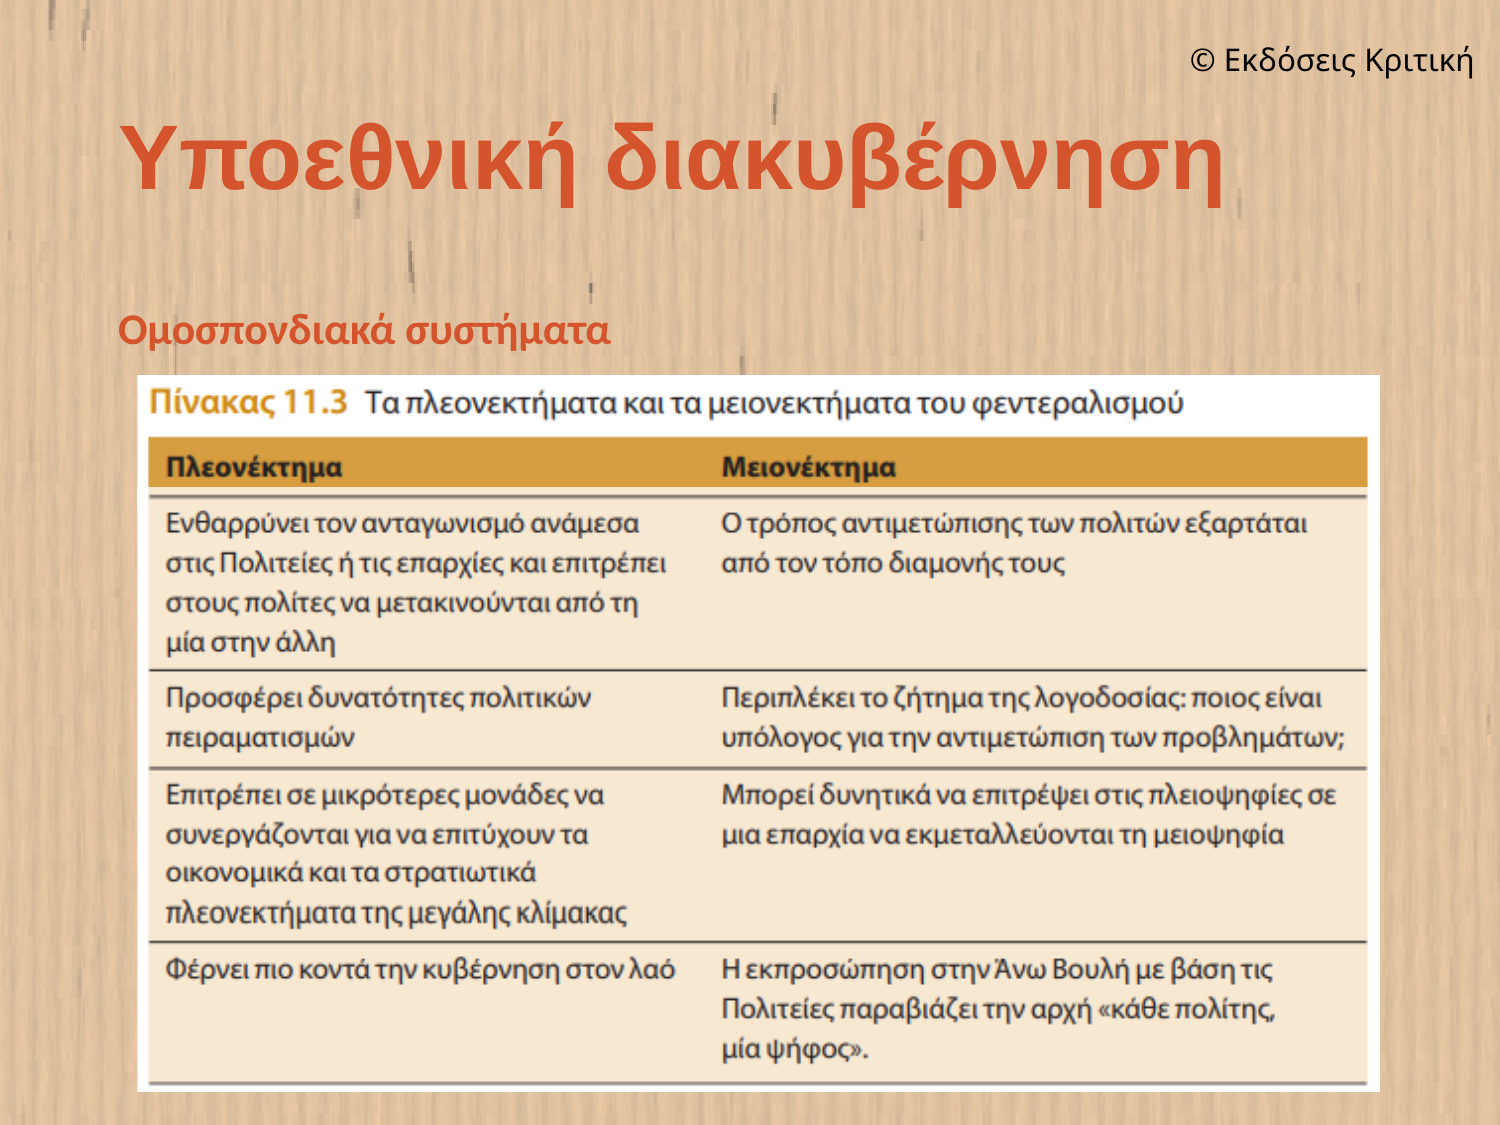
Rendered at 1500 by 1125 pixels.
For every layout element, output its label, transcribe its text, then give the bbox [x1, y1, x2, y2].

title Υποεθνική διακυβέρνηση [103, 51, 1397, 269]
picture [0, 0, 1500, 1125]
list Ομοσπονδιακά συστήματα [103, 299, 1397, 1014]
